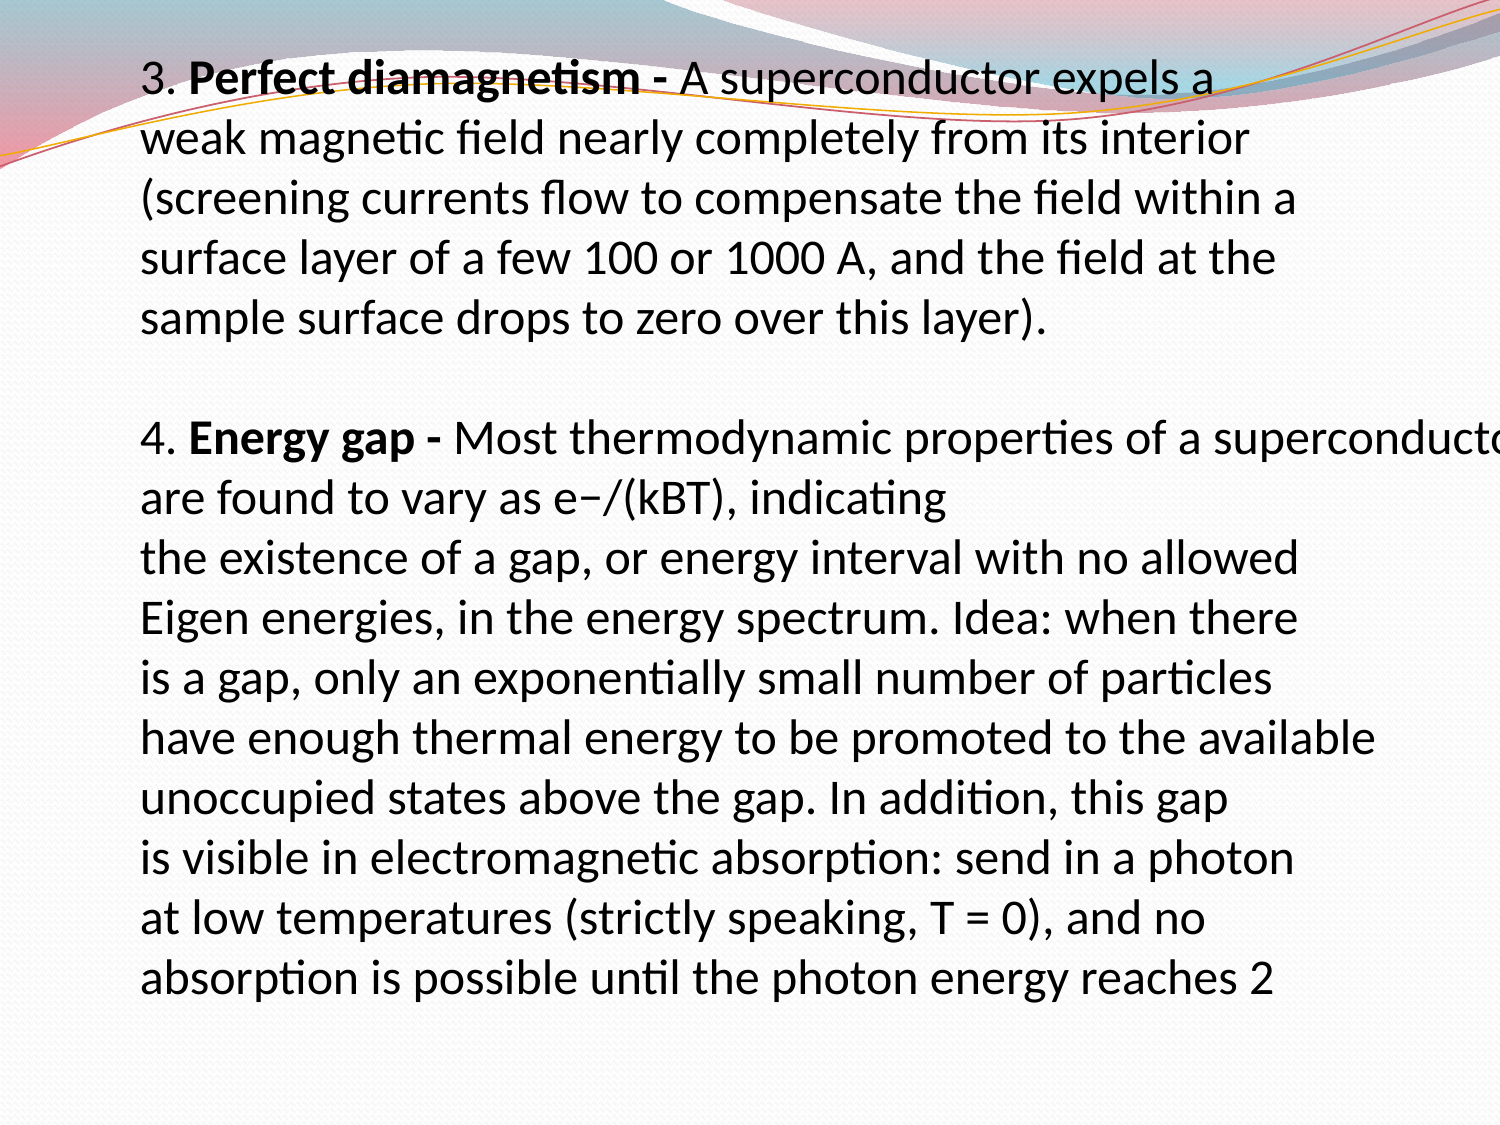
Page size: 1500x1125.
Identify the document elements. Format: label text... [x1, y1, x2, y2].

text_box 3. Perfect diamagnetism - A superconductor expels a weak magnetic field nearly completely from its interior (screening currents flow to compensate the field within a surface layer of a few 100 or 1000 A, and the field at the sample surface drops to zero over this layer). 4. Energy gap - Most thermodynamic properties of a superconductor are found to vary as e−/(kBT), indicating the existence of a gap, or energy interval with no allowed Eigen energies, in the energy spectrum. Idea: when there is a gap, only an exponentially small number of particles have enough thermal energy to be promoted to the available unoccupied states above the gap. In addition, this gap is visible in electromagnetic absorption: send in a photon at low temperatures (strictly speaking, T = 0), and no absorption is possible until the photon energy reaches 2 [124, 37, 1500, 1013]
